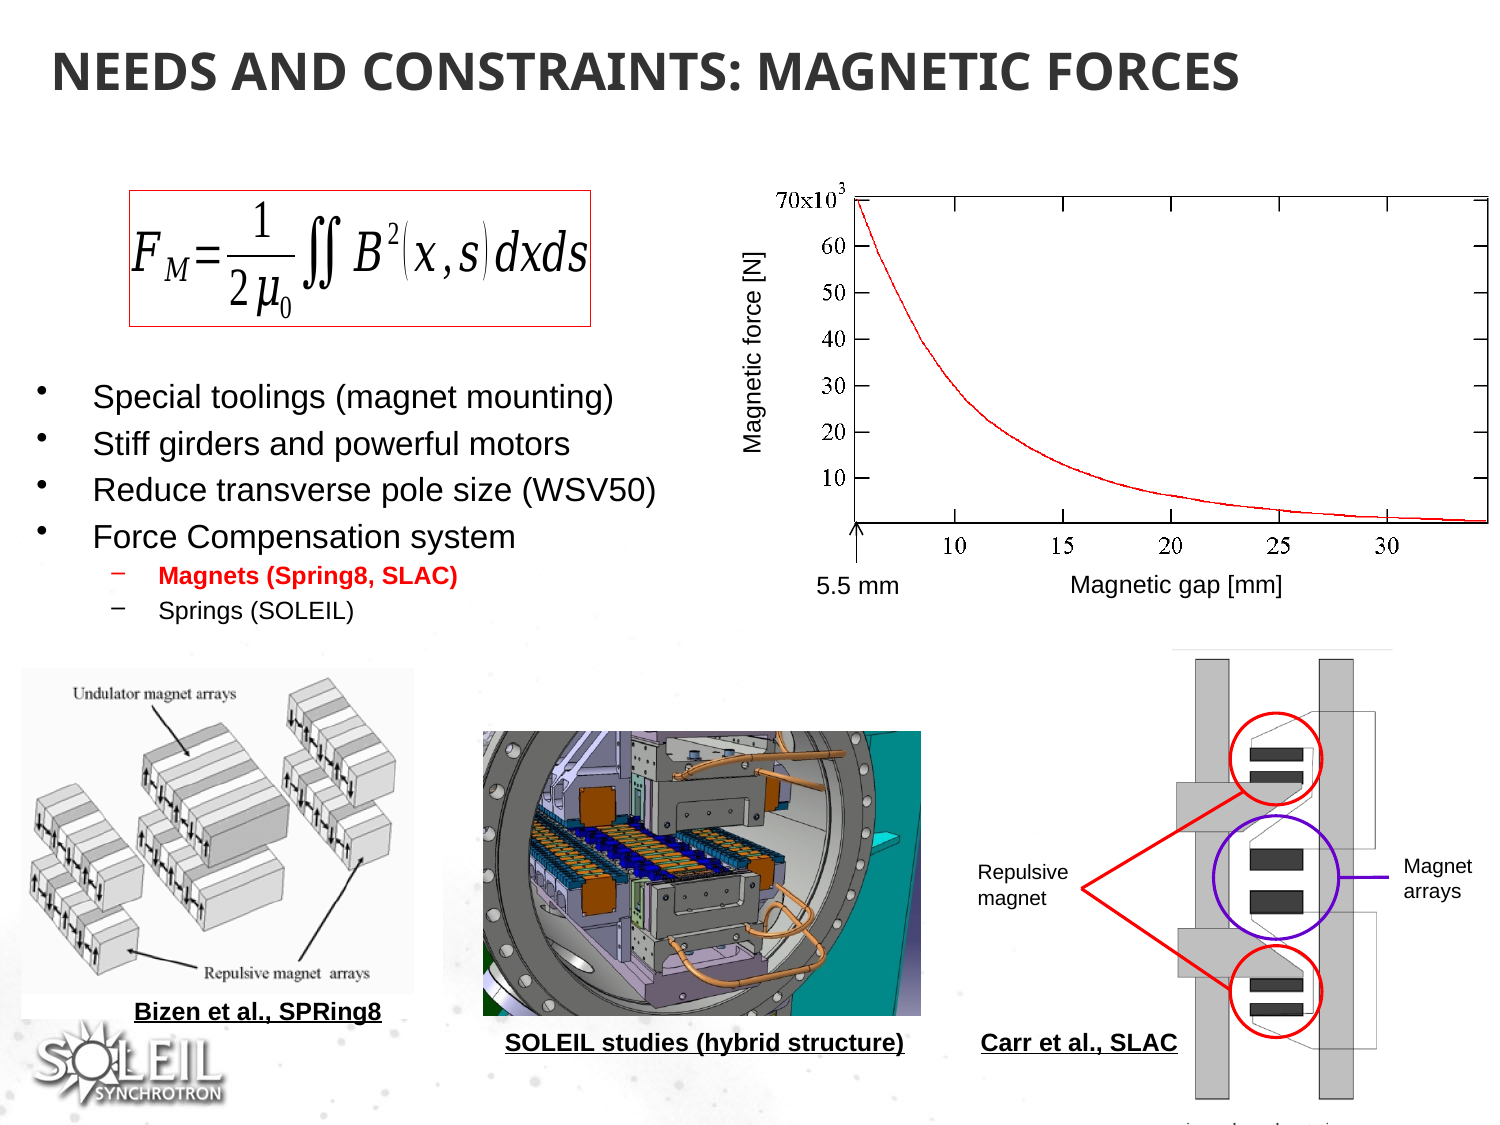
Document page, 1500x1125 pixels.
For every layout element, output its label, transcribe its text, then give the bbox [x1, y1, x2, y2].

text_box Magnetic gap [mm] [1055, 572, 1299, 607]
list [482, 731, 921, 1016]
text_box Bizen et al., SPRing8 [119, 1028, 398, 1033]
text_box SOLEIL studies (hybrid structure) [490, 1023, 921, 1064]
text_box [961, 649, 1489, 1125]
list Special toolings (magnet mounting) Stiff girders and powerful motors Reduce transverse pole size (WSV50) Force Compensation system Magnets (Spring8, SLAC) Springs (SOLEIL) [21, 367, 756, 646]
text_box Magnetic force [N] [728, 236, 763, 470]
text_box 5.5 mm [801, 572, 915, 608]
title NEEDS AND CONSTRAINTS: MAGNETIC FORCES [6, 31, 1285, 219]
picture [0, 0, 1500, 1125]
